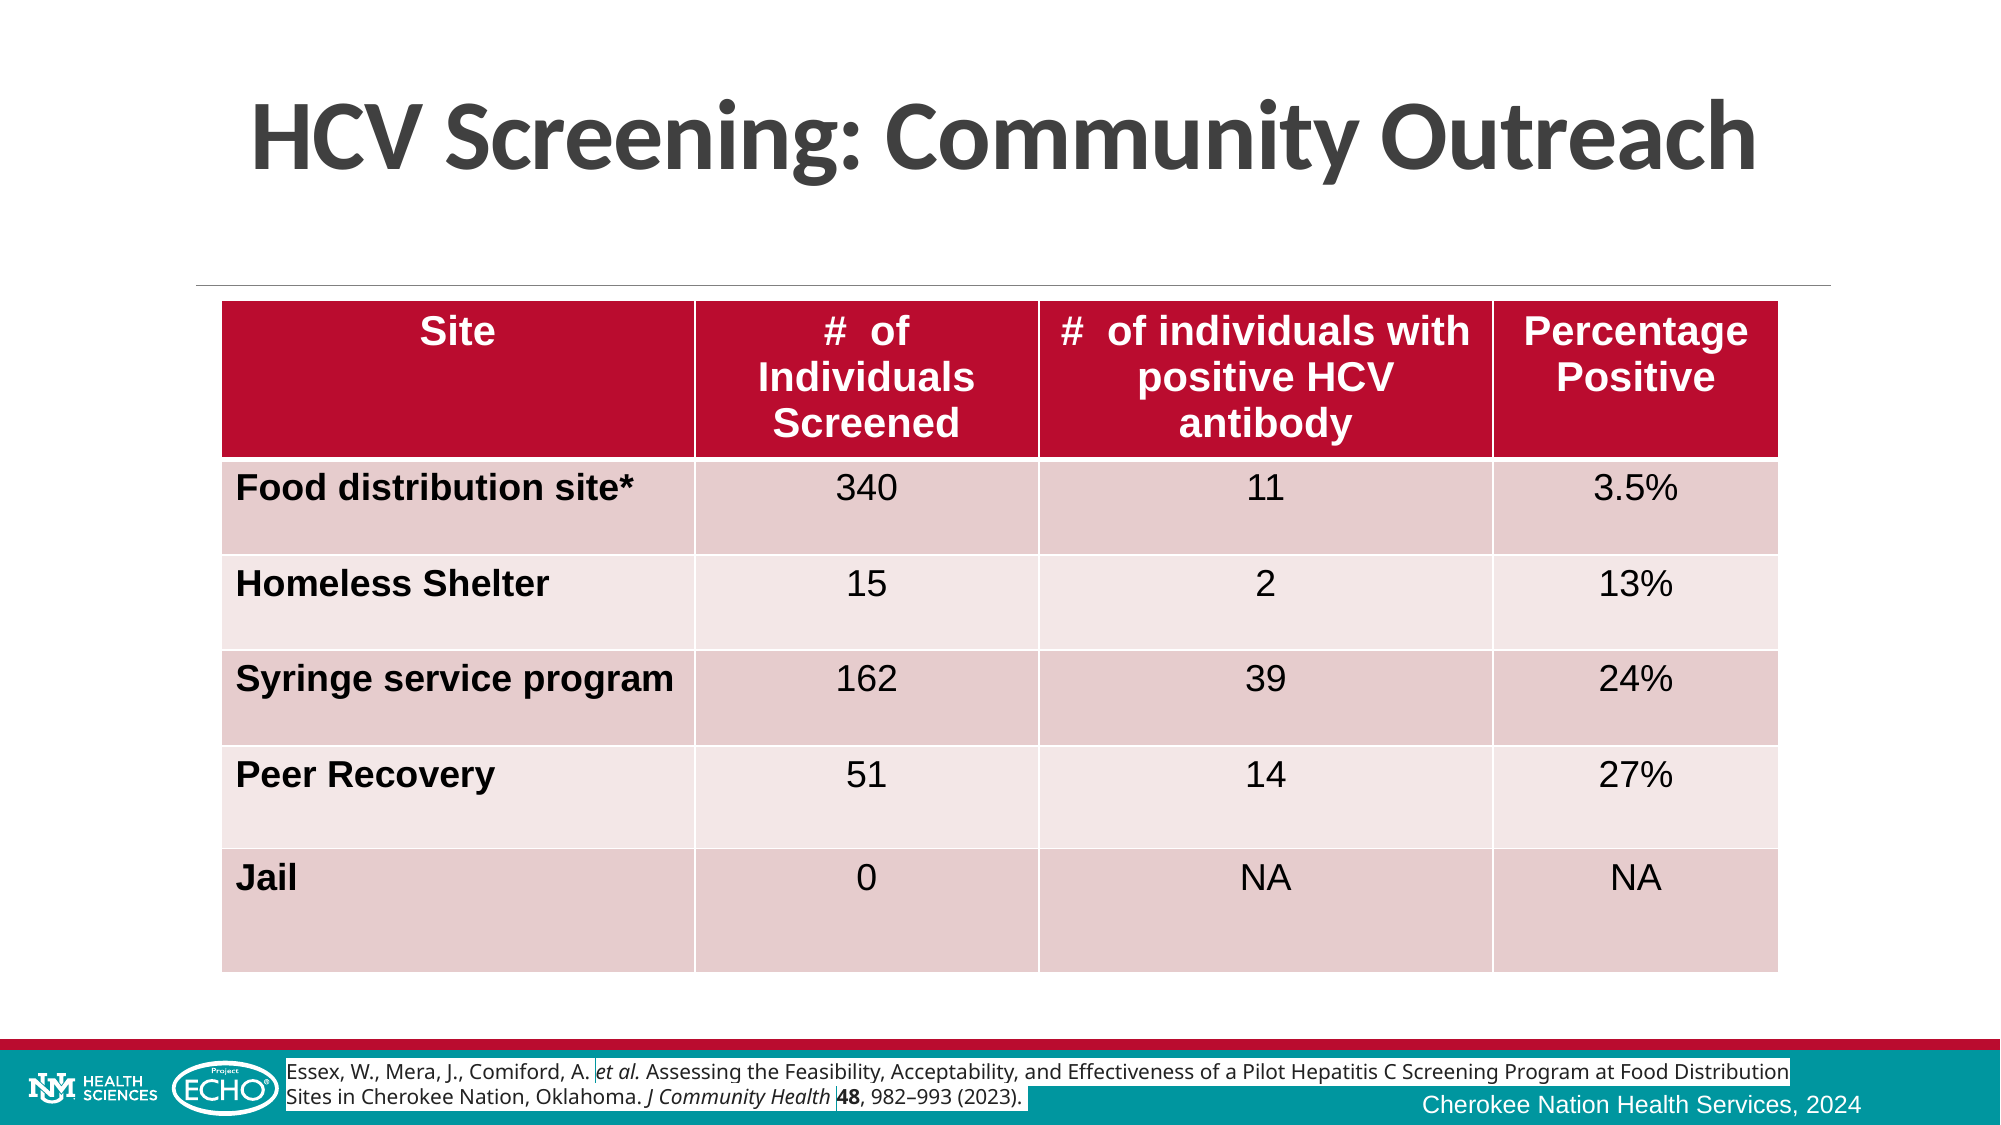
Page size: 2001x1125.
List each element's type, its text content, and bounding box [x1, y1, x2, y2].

table_cell Jail [222, 849, 694, 972]
table_cell 340 [696, 462, 1038, 554]
table_cell Food distribution site* [222, 462, 694, 554]
table_cell 0 [696, 849, 1038, 972]
table_header # of individuals with positive HCV antibody [1040, 301, 1492, 457]
table_cell 11 [1040, 462, 1492, 554]
table_cell 3.5% [1494, 462, 1778, 554]
table_cell 2 [1040, 556, 1492, 649]
table_cell 24% [1494, 651, 1778, 745]
table_cell 39 [1040, 651, 1492, 745]
table_cell Homeless Shelter [222, 556, 694, 649]
table_cell NA [1494, 849, 1778, 972]
table_header Site [222, 301, 694, 457]
title HCV Screening: Community Outreach [180, 47, 1830, 198]
table_cell Peer Recovery [222, 747, 694, 848]
table_cell 162 [696, 651, 1038, 745]
text_box Essex, W., Mera, J., Comiford, A. et al. Assessing the Feasibility, Acceptability, and Effectiveness of a Pilot Hepatitis C Screening Program at Food Distribution Sites in Cherokee Nation, Oklahoma. J Community Health 48, 982–993 (2023). [271, 1051, 1830, 1117]
table_cell 51 [696, 747, 1038, 848]
table_cell 14 [1040, 747, 1492, 848]
table_cell 13% [1494, 556, 1778, 649]
table_cell NA [1040, 849, 1492, 972]
table_header # of Individuals Screened [696, 301, 1038, 457]
table_cell 15 [696, 556, 1038, 649]
table_cell Syringe service program [222, 651, 694, 745]
text_box Cherokee Nation Health Services, 2024 [1407, 1081, 1878, 1125]
table_header Percentage Positive [1494, 301, 1778, 457]
table_cell 27% [1494, 747, 1778, 848]
